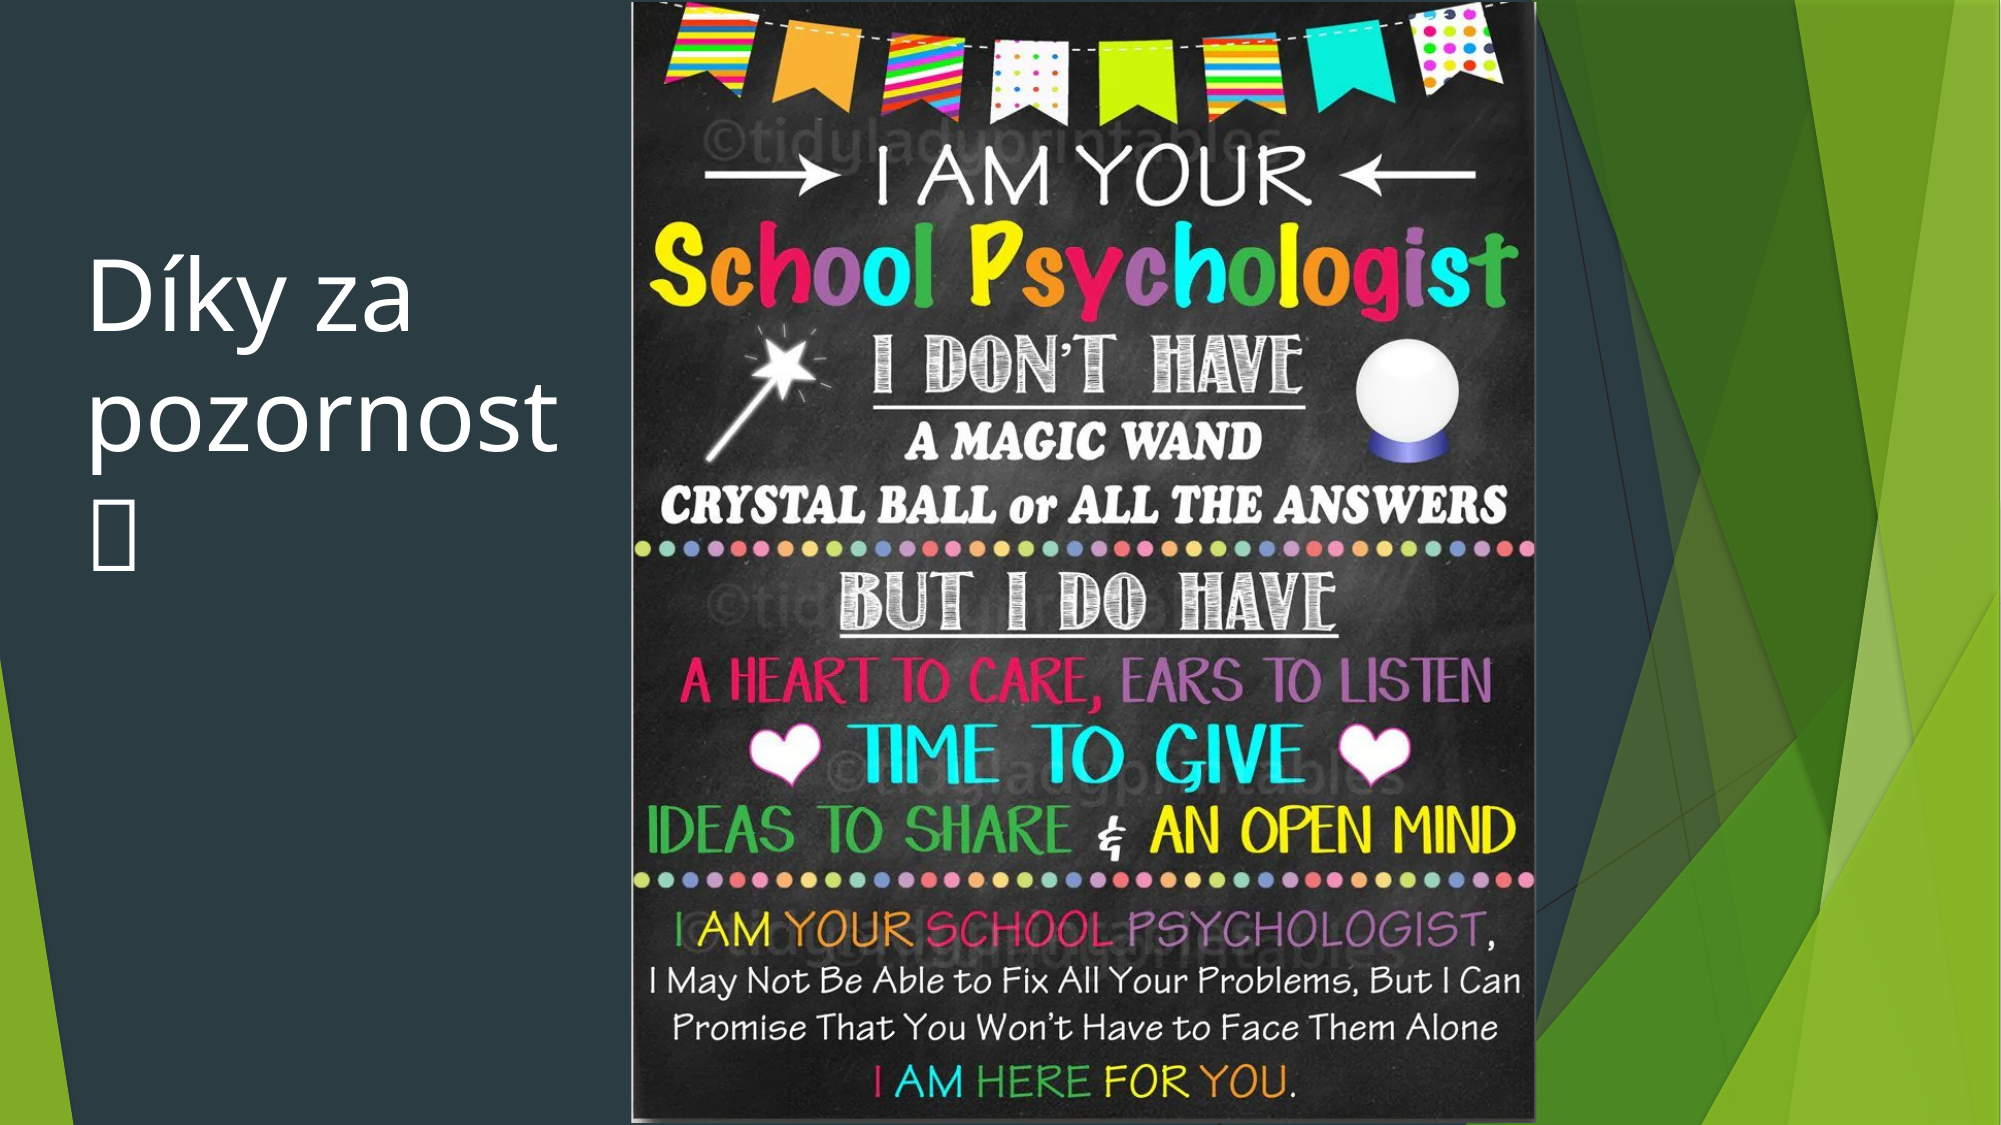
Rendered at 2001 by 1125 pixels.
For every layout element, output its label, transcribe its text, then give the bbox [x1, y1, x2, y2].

text_box Díky za pozornost  [69, 224, 614, 599]
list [630, 2, 1537, 1123]
